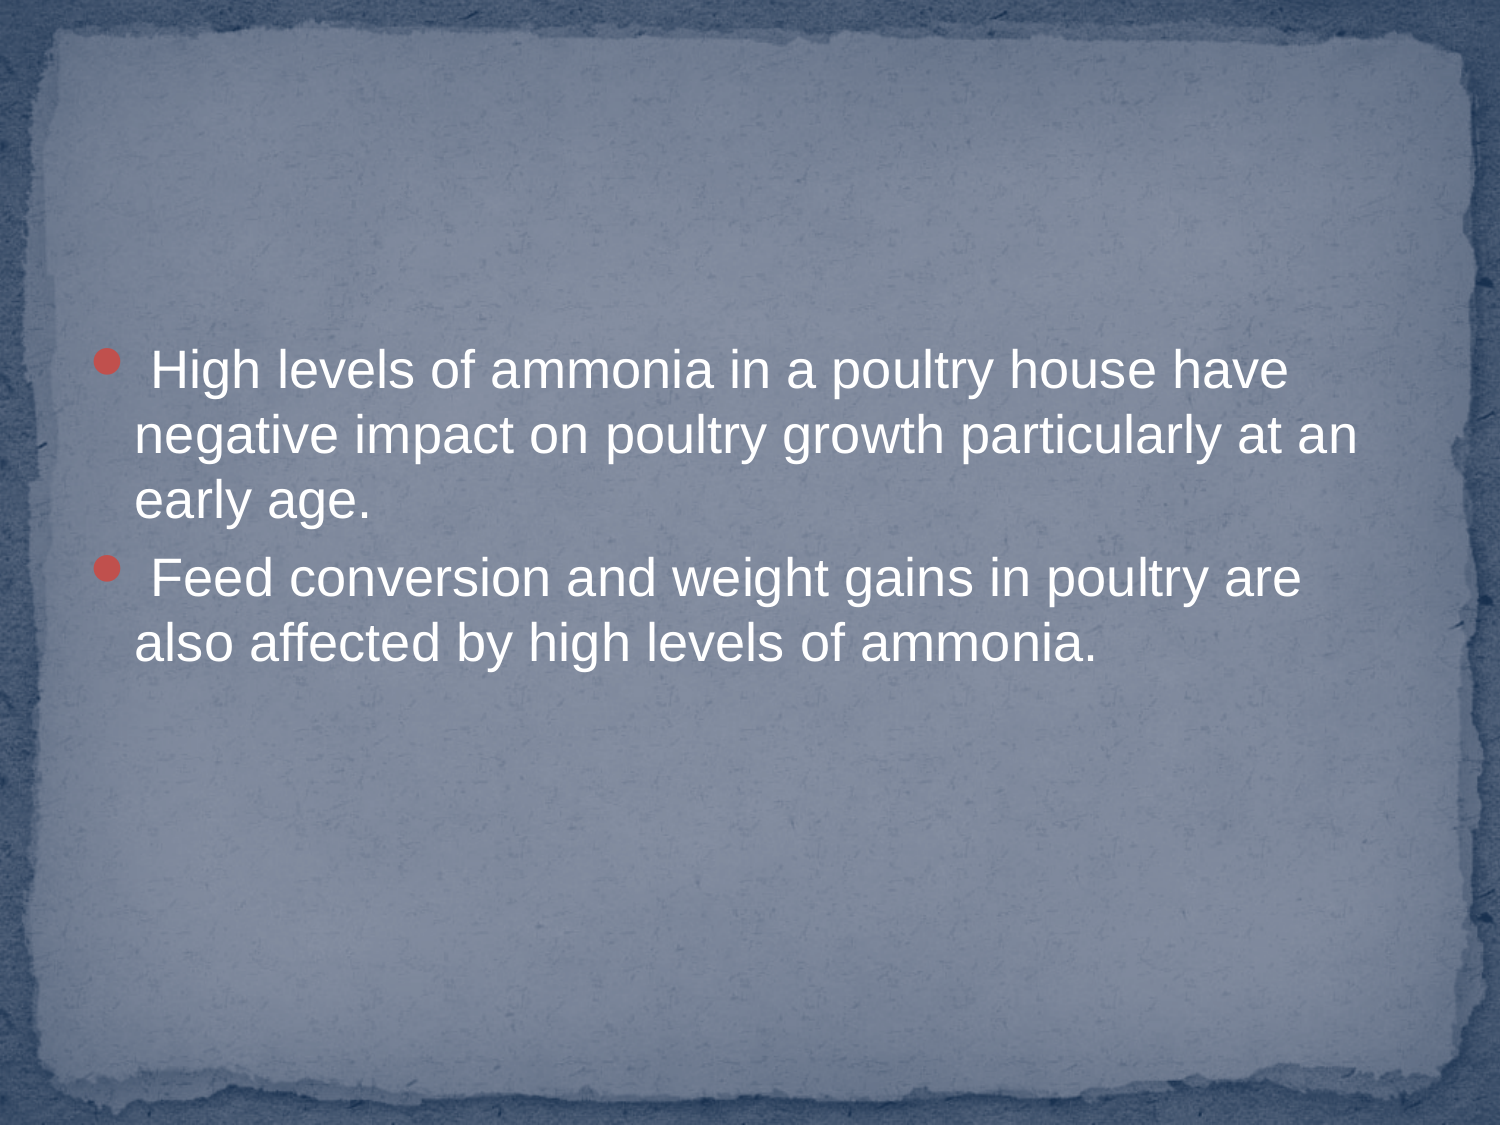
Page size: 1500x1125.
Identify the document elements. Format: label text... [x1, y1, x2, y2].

list High levels of ammonia in a poultry house have negative impact on poultry growth particularly at an early age. Feed conversion and weight gains in poultry are also affected by high levels of ammonia. [75, 249, 1425, 1000]
